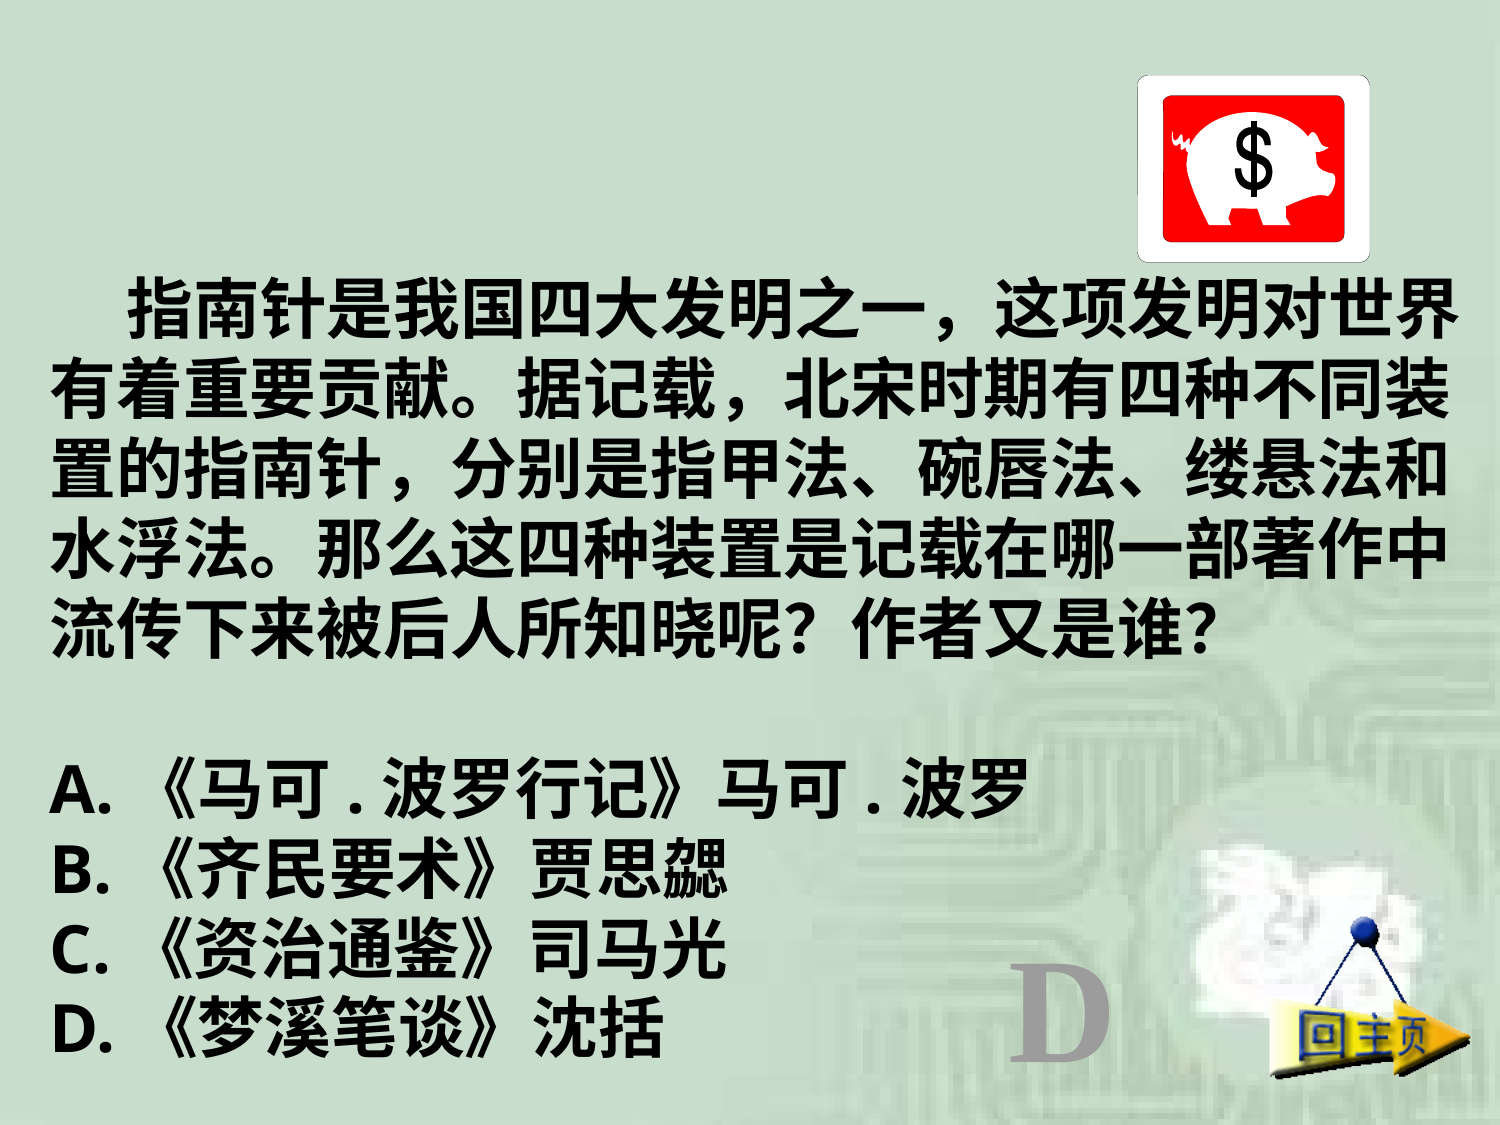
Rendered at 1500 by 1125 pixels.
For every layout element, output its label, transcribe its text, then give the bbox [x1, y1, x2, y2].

picture [0, 0, 1500, 1125]
text_box 指南针是我国四大发明之一，这项发明对世界有着重要贡献。据记载，北宋时期有四种不同装置的指南针，分别是指甲法、碗唇法、缕悬法和水浮法。那么这四种装置是记载在哪一部著作中流传下来被后人所知晓呢？作者又是谁？ A.《马可.波罗行记》马可.波罗 B.《齐民要术》贾思勰 C.《资治通鉴》司马光 D.《梦溪笔谈》沈括 [34, 259, 1483, 1125]
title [1137, 74, 1370, 263]
text_box D [903, 905, 1157, 1100]
